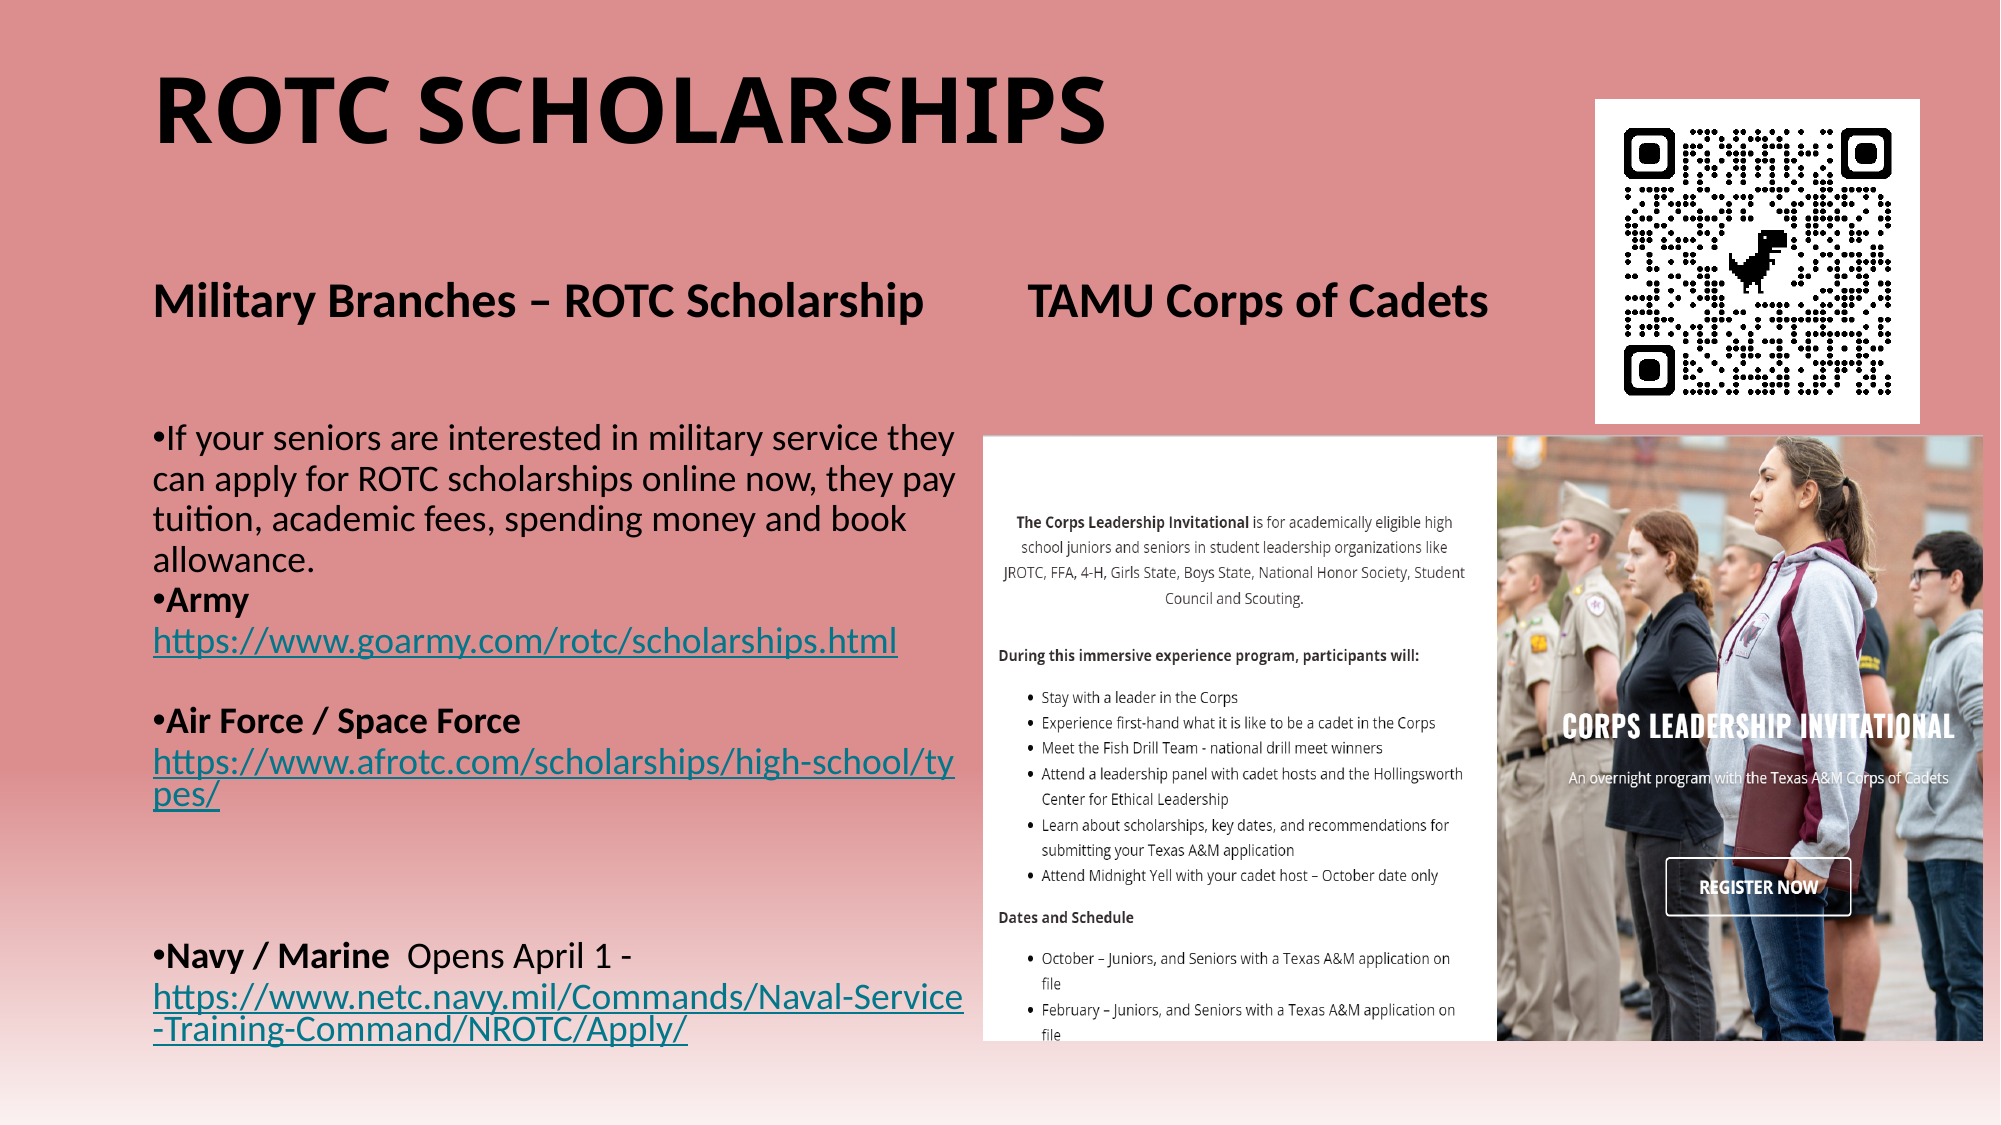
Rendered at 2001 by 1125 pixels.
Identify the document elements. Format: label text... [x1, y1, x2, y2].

list If your seniors are interested in military service they can apply for ROTC scholarships online now, they pay tuition, academic fees, spending money and book allowance. Army https://www.goarmy.com/rotc/scholarships.html Air Force / Space Force https://www.afrotc.com/scholarships/high-school/types/ Navy / Marine Opens April 1 - https://www.netc.navy.mil/Commands/Naval-Service-Training-Command/NROTC/Apply/ [137, 410, 984, 1016]
list Military Branches – ROTC Scholarship [137, 275, 984, 410]
title ROTC SCHOLARSHIPS [137, 59, 1863, 278]
picture [1595, 99, 1920, 424]
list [983, 435, 1983, 1041]
list TAMU Corps of Cadets [1012, 275, 1595, 411]
